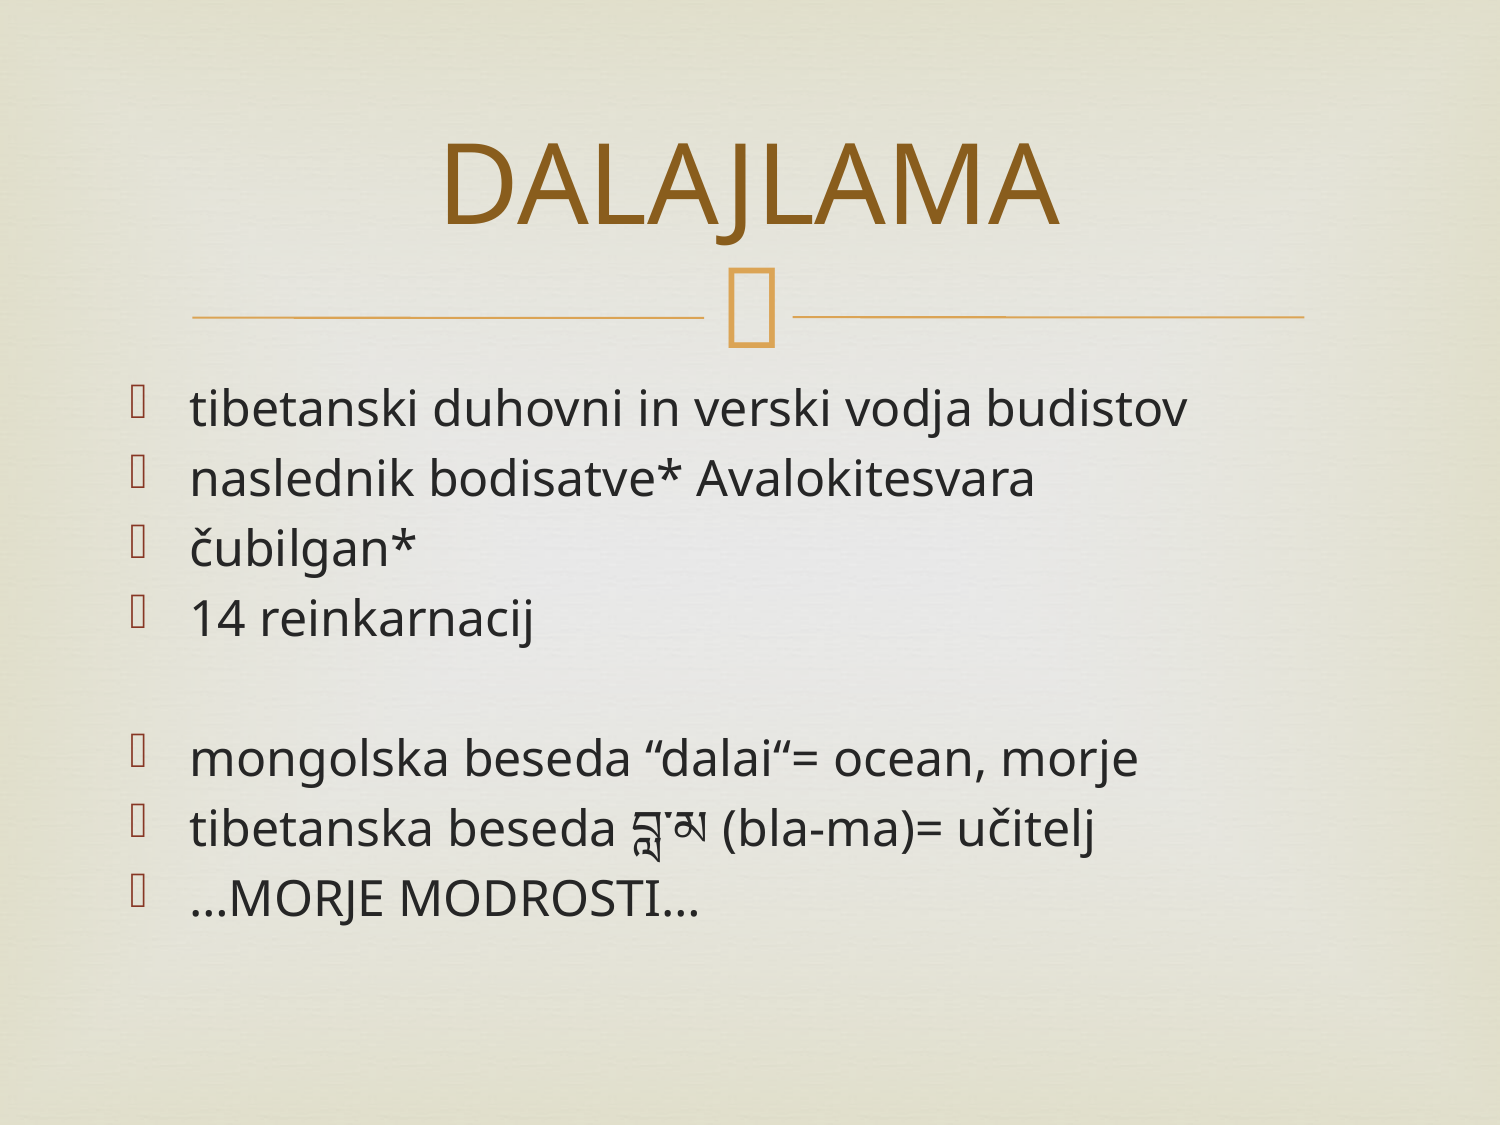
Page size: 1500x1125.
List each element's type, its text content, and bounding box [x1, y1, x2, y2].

title DALAJLAMA [113, 93, 1386, 267]
list tibetanski duhovni in verski vodja budistov naslednik bodisatve* Avalokitesvara čubilgan* 14 reinkarnacij mongolska beseda “dalai“= ocean, morje tibetanska beseda བླ་མ (bla-ma)= učitelj …MORJE MODROSTI… [114, 368, 1386, 1005]
